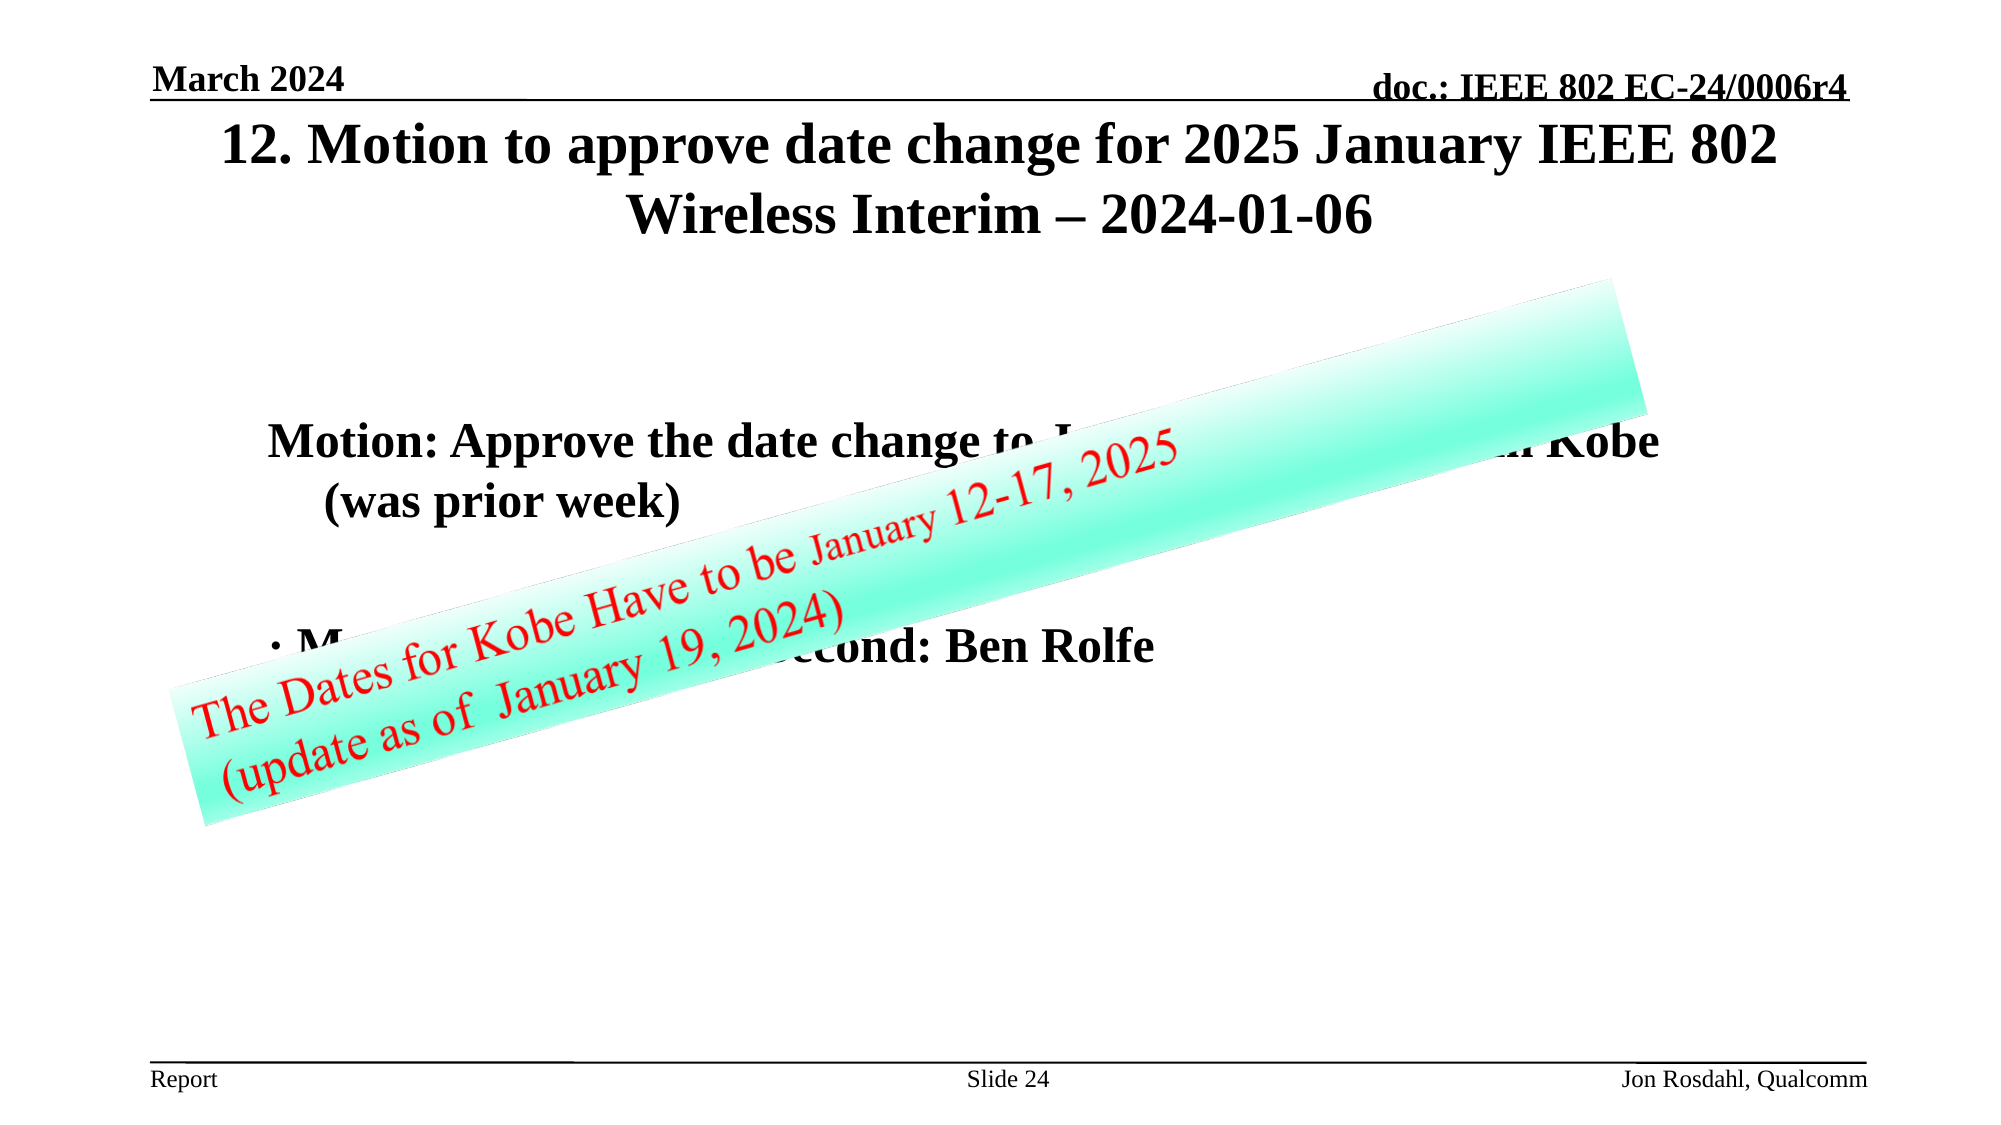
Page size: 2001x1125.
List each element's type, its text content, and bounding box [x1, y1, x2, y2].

picture [152, 277, 1648, 848]
list Motion: Approve the date change to January 19-24, 2025 in Kobe (was prior week) · Moved: Jon Rosdahl, Second: Ben Rolfe [252, 327, 1748, 1003]
slide_number Slide 24 [950, 1061, 1067, 1123]
footer Jon Rosdahl, Qualcomm [1171, 1061, 1869, 1093]
title 12. Motion to approve date change for 2025 January IEEE 802 Wireless Interim – 2024-01-06 [149, 112, 1850, 238]
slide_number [152, 54, 563, 100]
